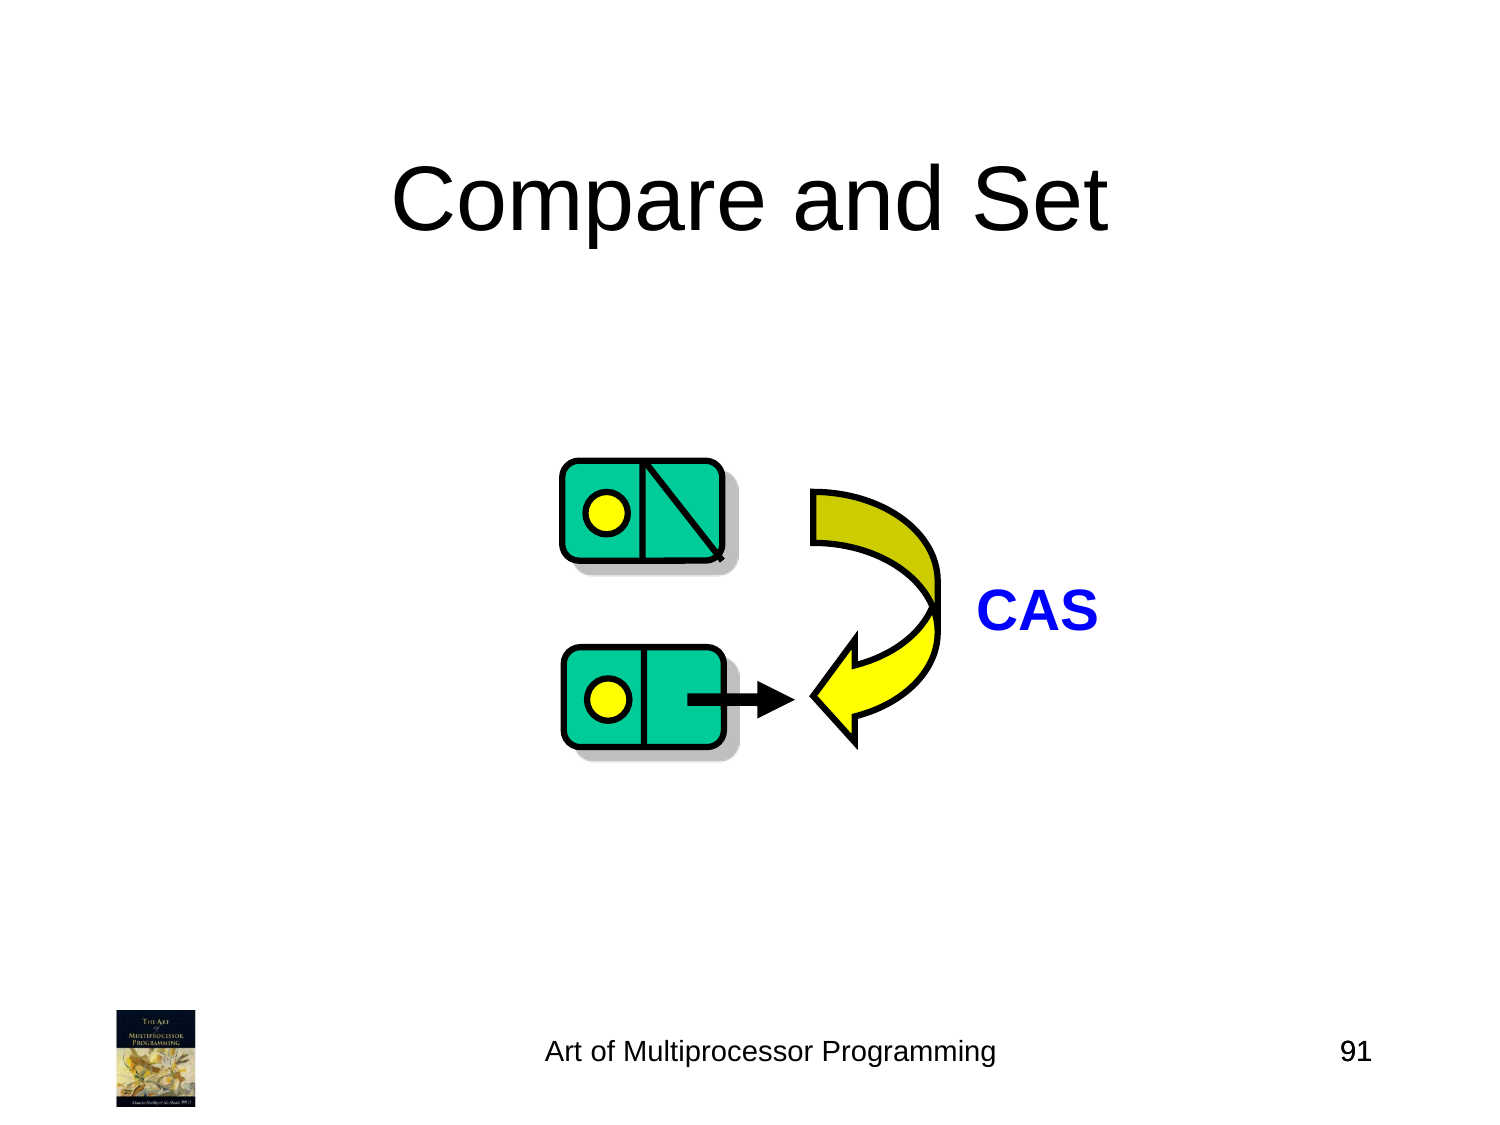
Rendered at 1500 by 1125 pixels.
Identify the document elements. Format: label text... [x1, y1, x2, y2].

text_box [561, 460, 939, 748]
footer Art of Multiprocessor Programming [512, 1024, 1030, 1101]
text_box 91 [1074, 1024, 1388, 1100]
title Compare and Set [112, 99, 1388, 288]
text_box CAS [961, 564, 1114, 650]
picture [107, 1010, 204, 1107]
